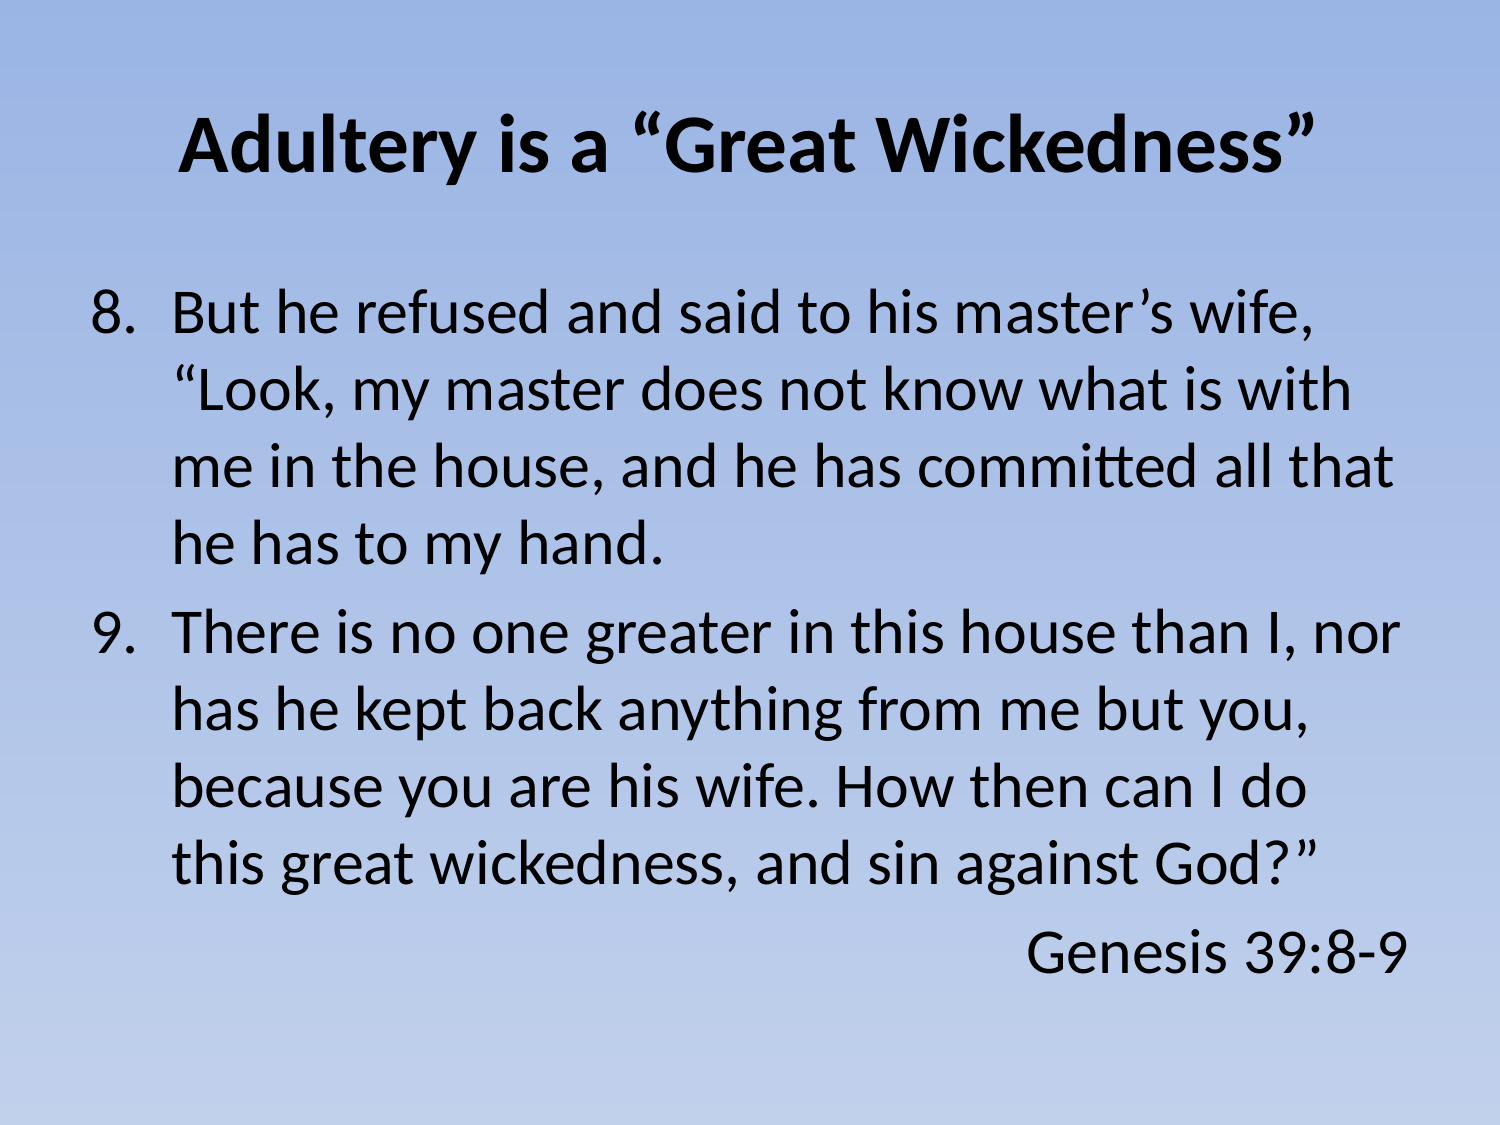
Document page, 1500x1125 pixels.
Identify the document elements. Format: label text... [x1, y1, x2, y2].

title Adultery is a “Great Wickedness” [75, 45, 1425, 233]
list But he refused and said to his master’s wife, “Look, my master does not know what is with me in the house, and he has committed all that he has to my hand. There is no one greater in this house than I, nor has he kept back anything from me but you, because you are his wife. How then can I do this great wickedness, and sin against God?” Genesis 39:8-9 [75, 262, 1425, 1075]
